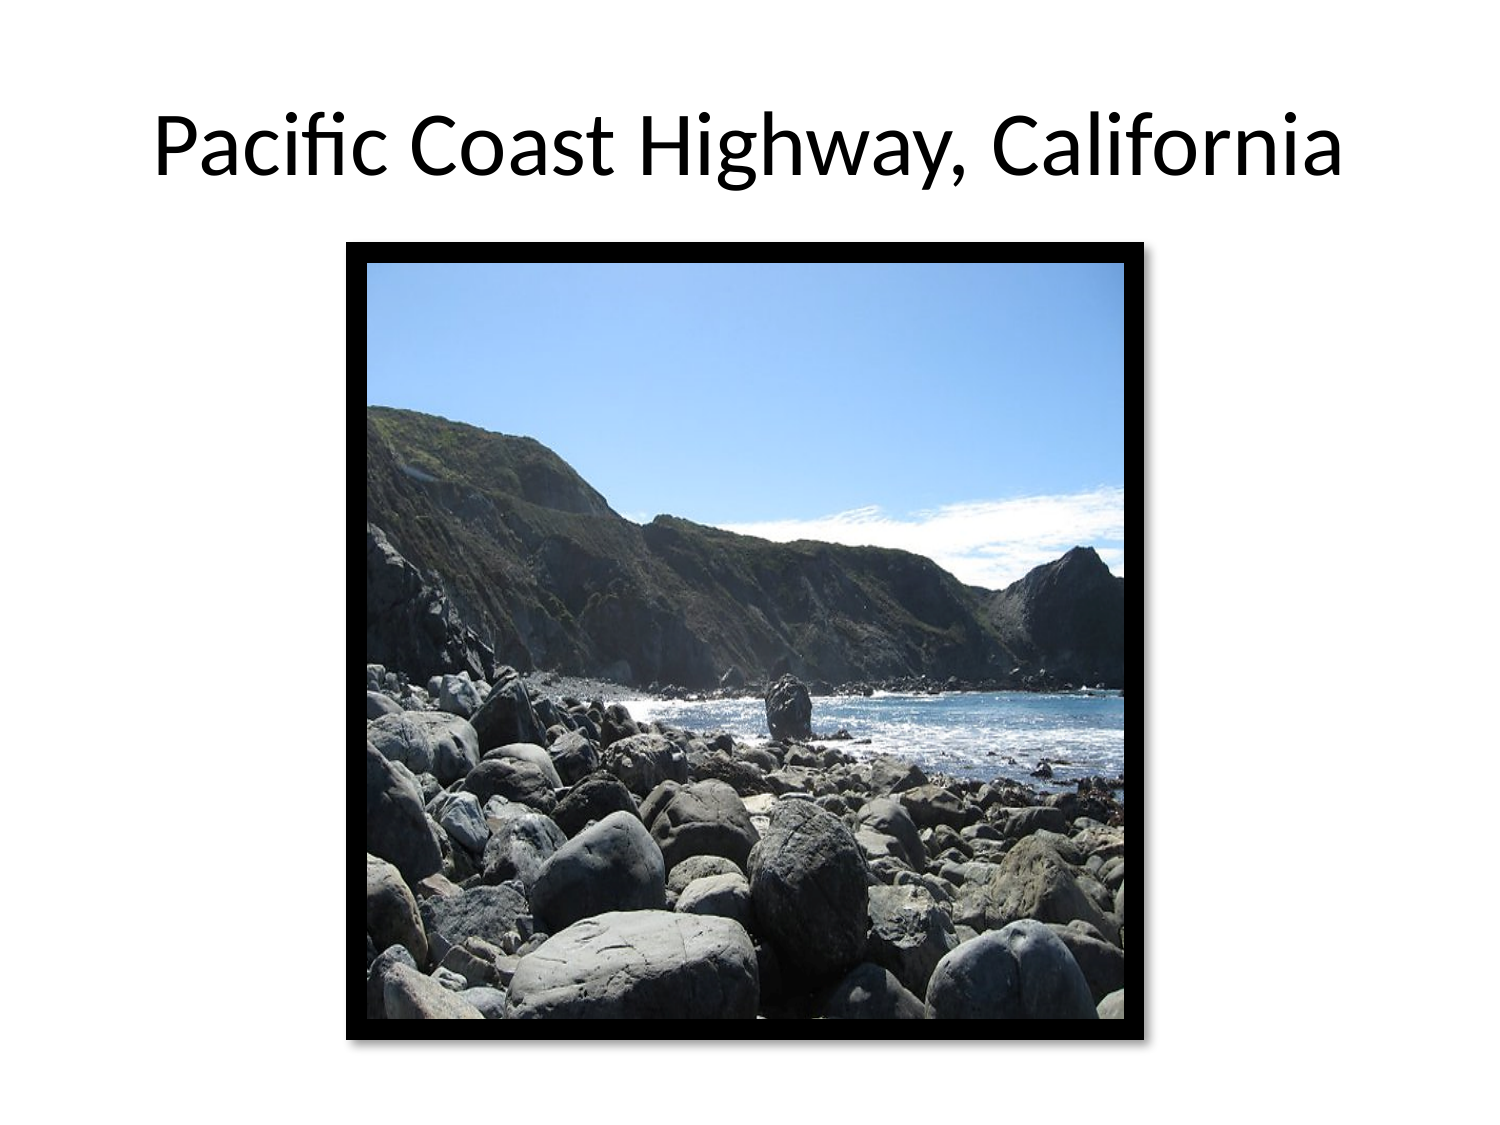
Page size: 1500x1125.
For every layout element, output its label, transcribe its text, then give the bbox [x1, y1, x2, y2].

title Pacific Coast Highway, California [75, 45, 1425, 233]
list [366, 262, 1124, 1020]
